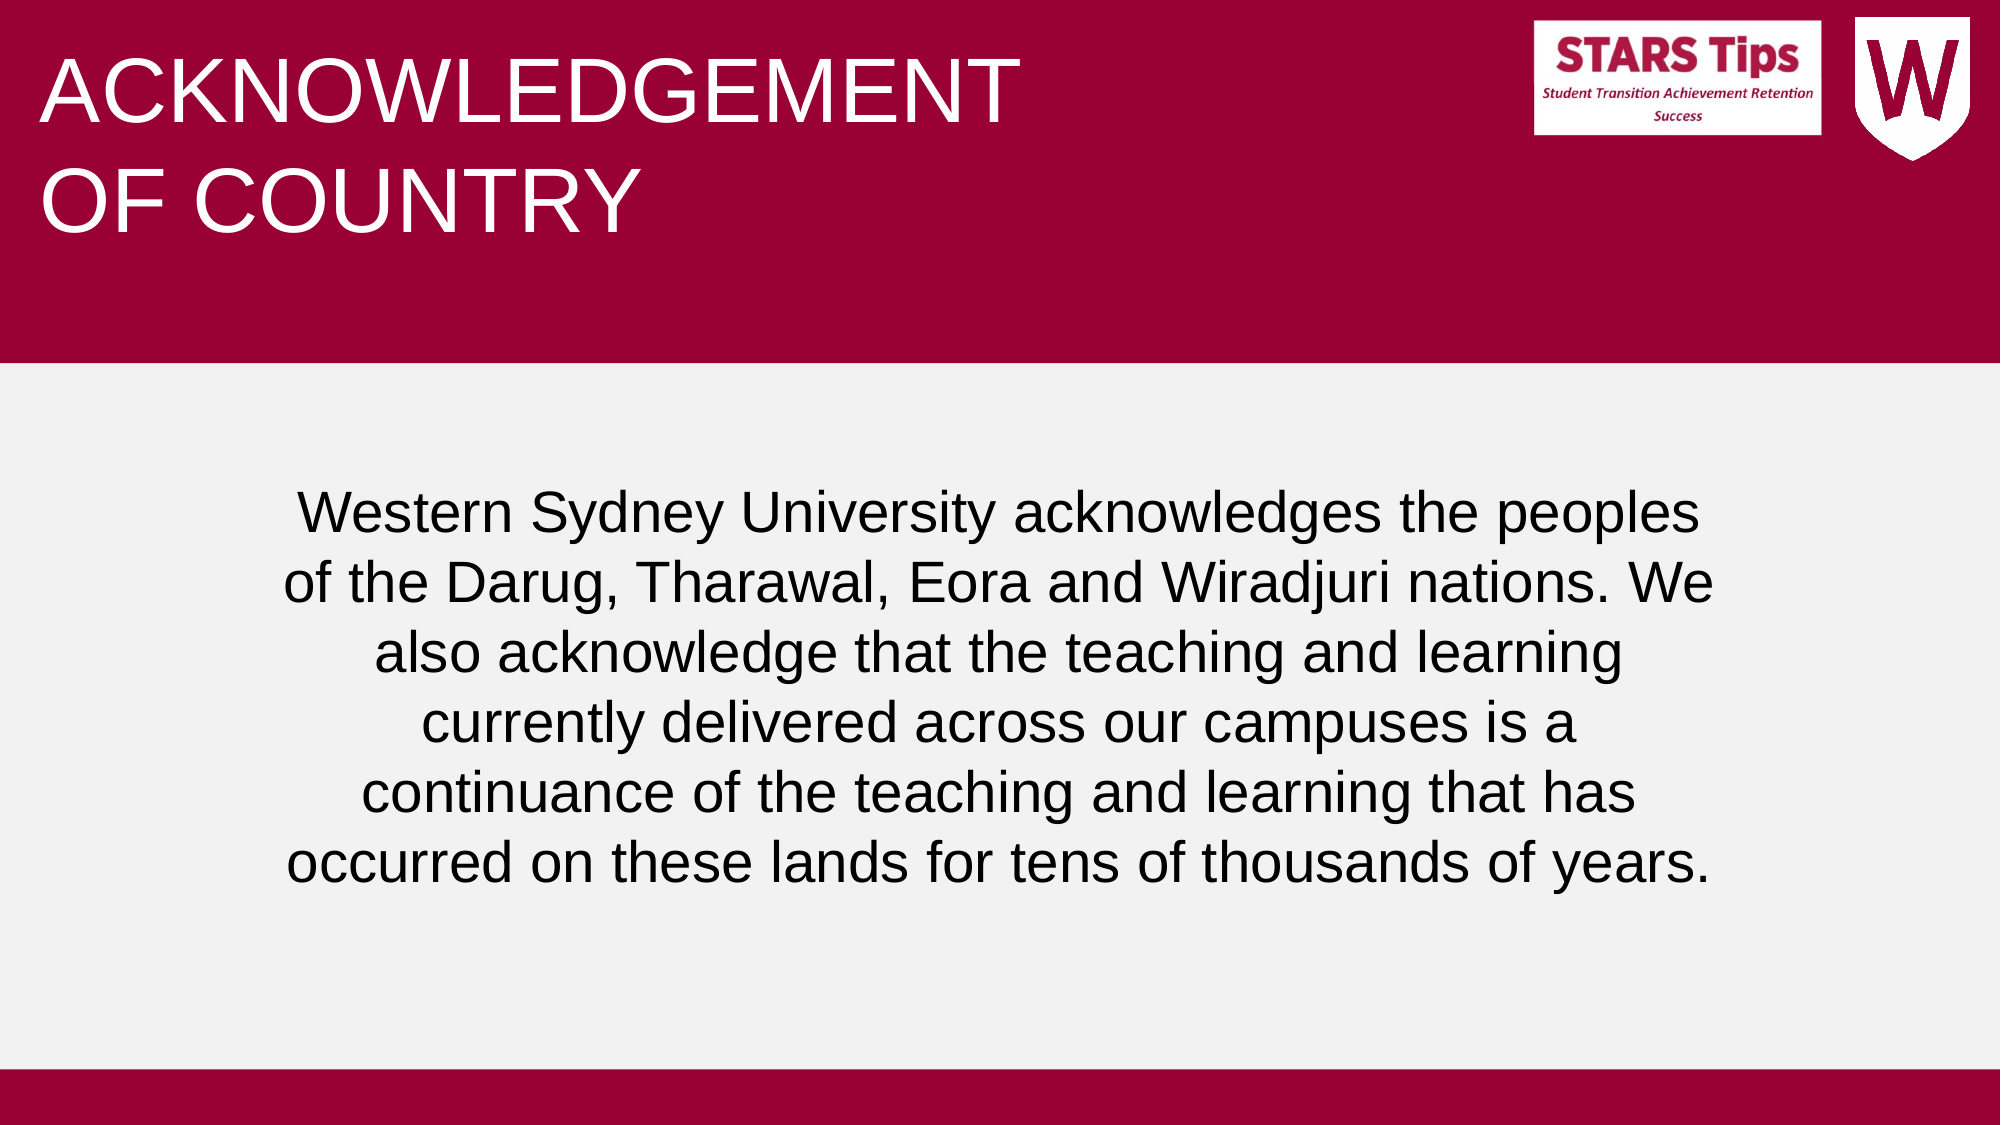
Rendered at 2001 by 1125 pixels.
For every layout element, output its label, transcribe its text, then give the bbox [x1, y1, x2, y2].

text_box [0, 1069, 2000, 1125]
text_box ACKNOWLEDGEMENT OF COUNTRY [33, 25, 1521, 170]
picture [1855, 17, 1970, 161]
text_box Western Sydney University acknowledges the peoples of the Darug, Tharawal, Eora and Wiradjuri nations. We also acknowledge that the teaching and learning currently delivered across our campuses is a continuance of the teaching and learning that has occurred on these lands for tens of thousands of years. [252, 466, 1748, 901]
text_box [0, 364, 2000, 1069]
text_box [0, 0, 2000, 364]
picture [1531, 17, 1825, 139]
